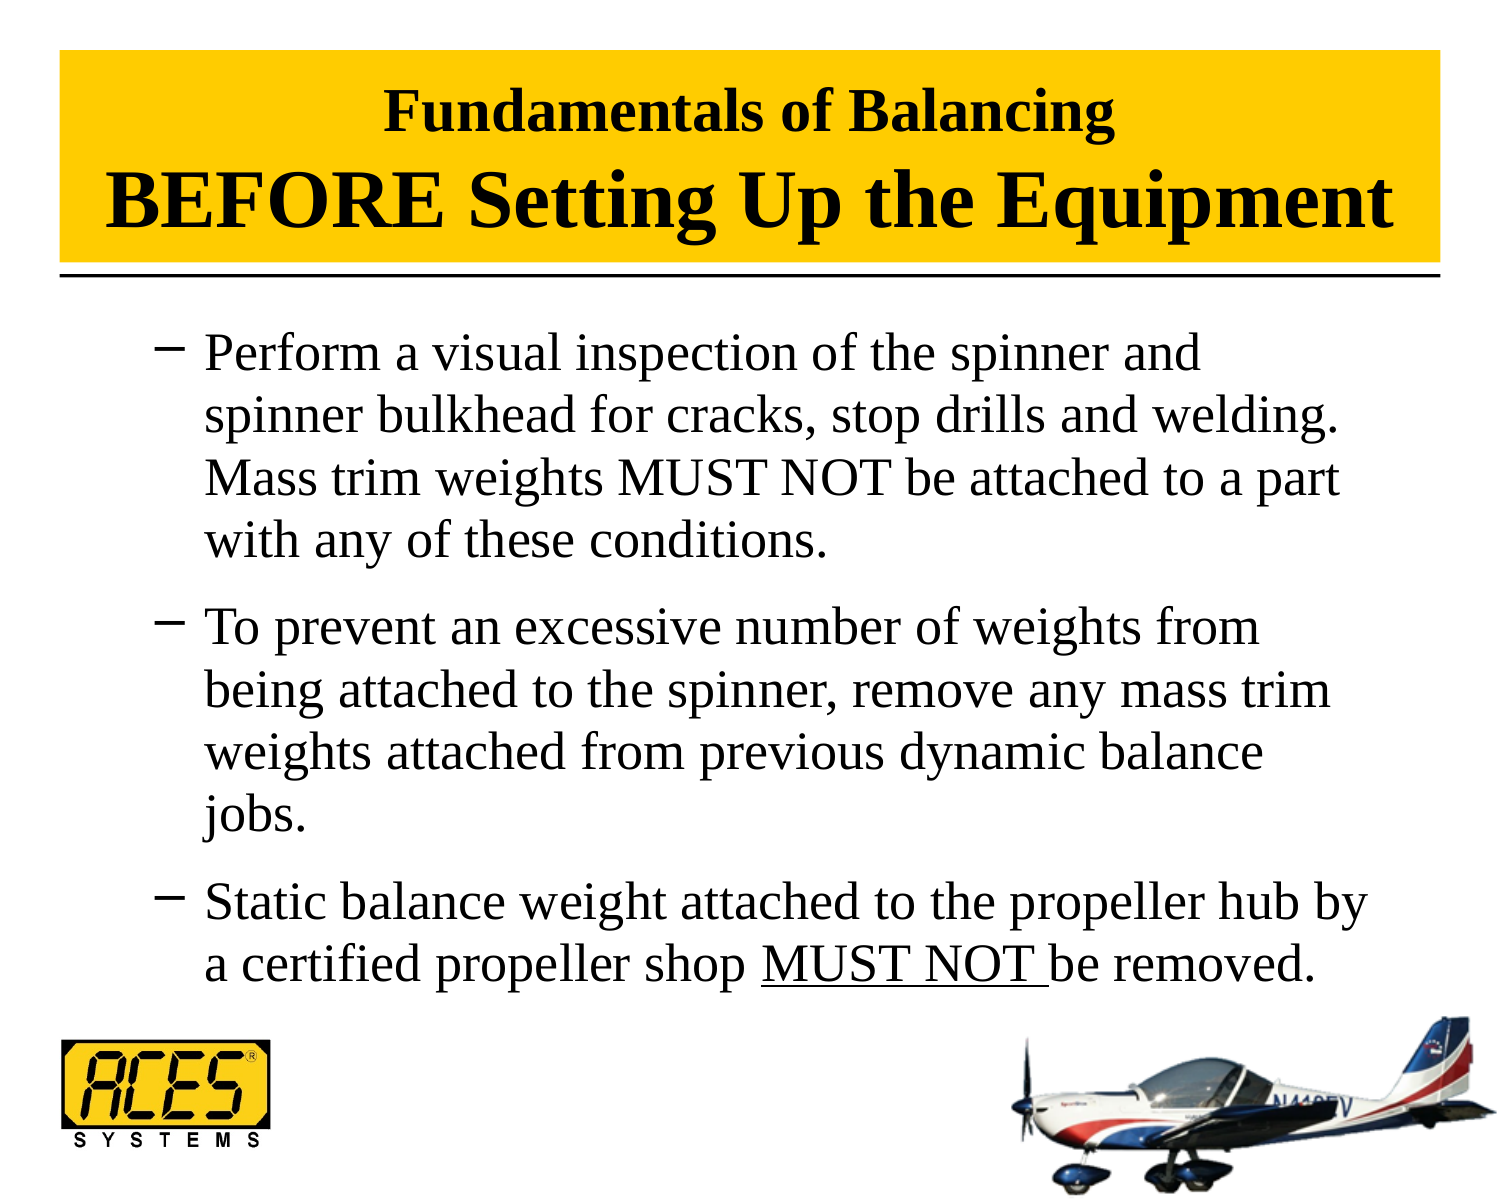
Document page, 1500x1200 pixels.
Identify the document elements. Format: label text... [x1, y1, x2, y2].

picture [59, 1037, 272, 1151]
title Fundamentals of Balancing BEFORE Setting Up the Equipment [59, 49, 1441, 263]
list Perform a visual inspection of the spinner and spinner bulkhead for cracks, stop drills and welding. Mass trim weights MUST NOT be attached to a part with any of these conditions. To prevent an excessive number of weights from being attached to the spinner, remove any mass trim weights attached from previous dynamic balance jobs. Static balance weight attached to the propeller hub by a certified propeller shop MUST NOT be removed. [59, 312, 1388, 1027]
picture [1010, 1015, 1500, 1200]
